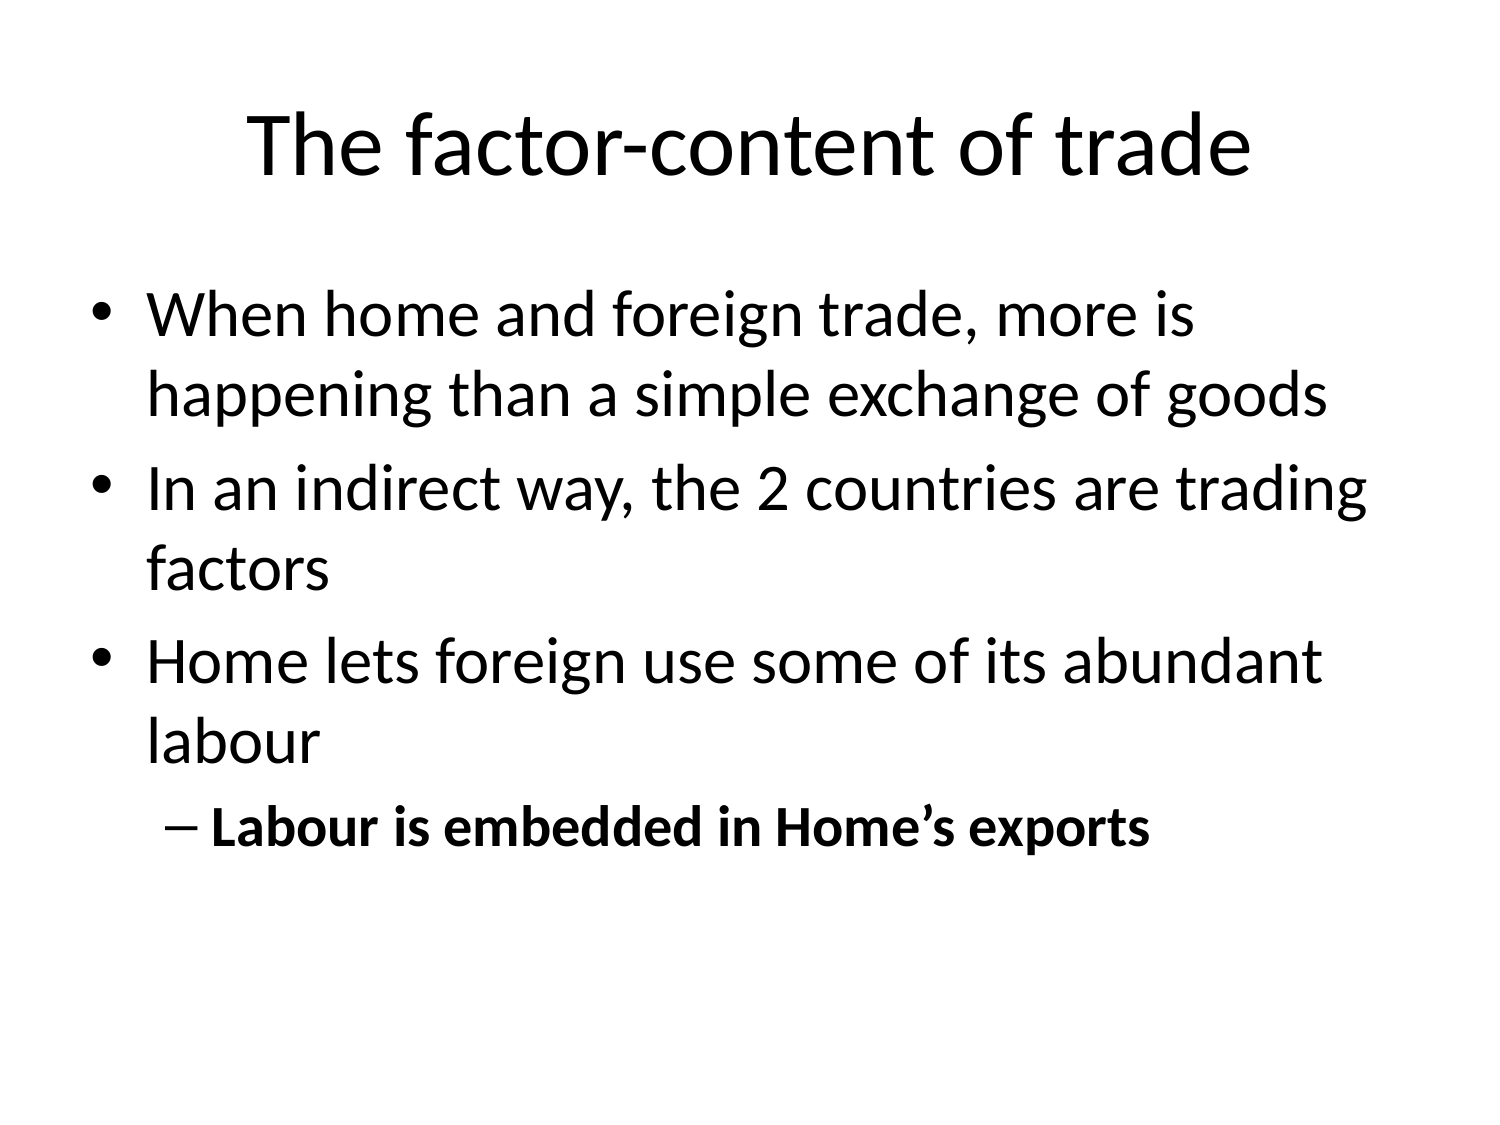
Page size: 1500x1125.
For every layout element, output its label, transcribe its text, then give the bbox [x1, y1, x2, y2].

title The factor-content of trade [75, 45, 1425, 233]
list When home and foreign trade, more is happening than a simple exchange of goods In an indirect way, the 2 countries are trading factors Home lets foreign use some of its abundant labour Labour is embedded in Home’s exports [75, 262, 1425, 1005]
